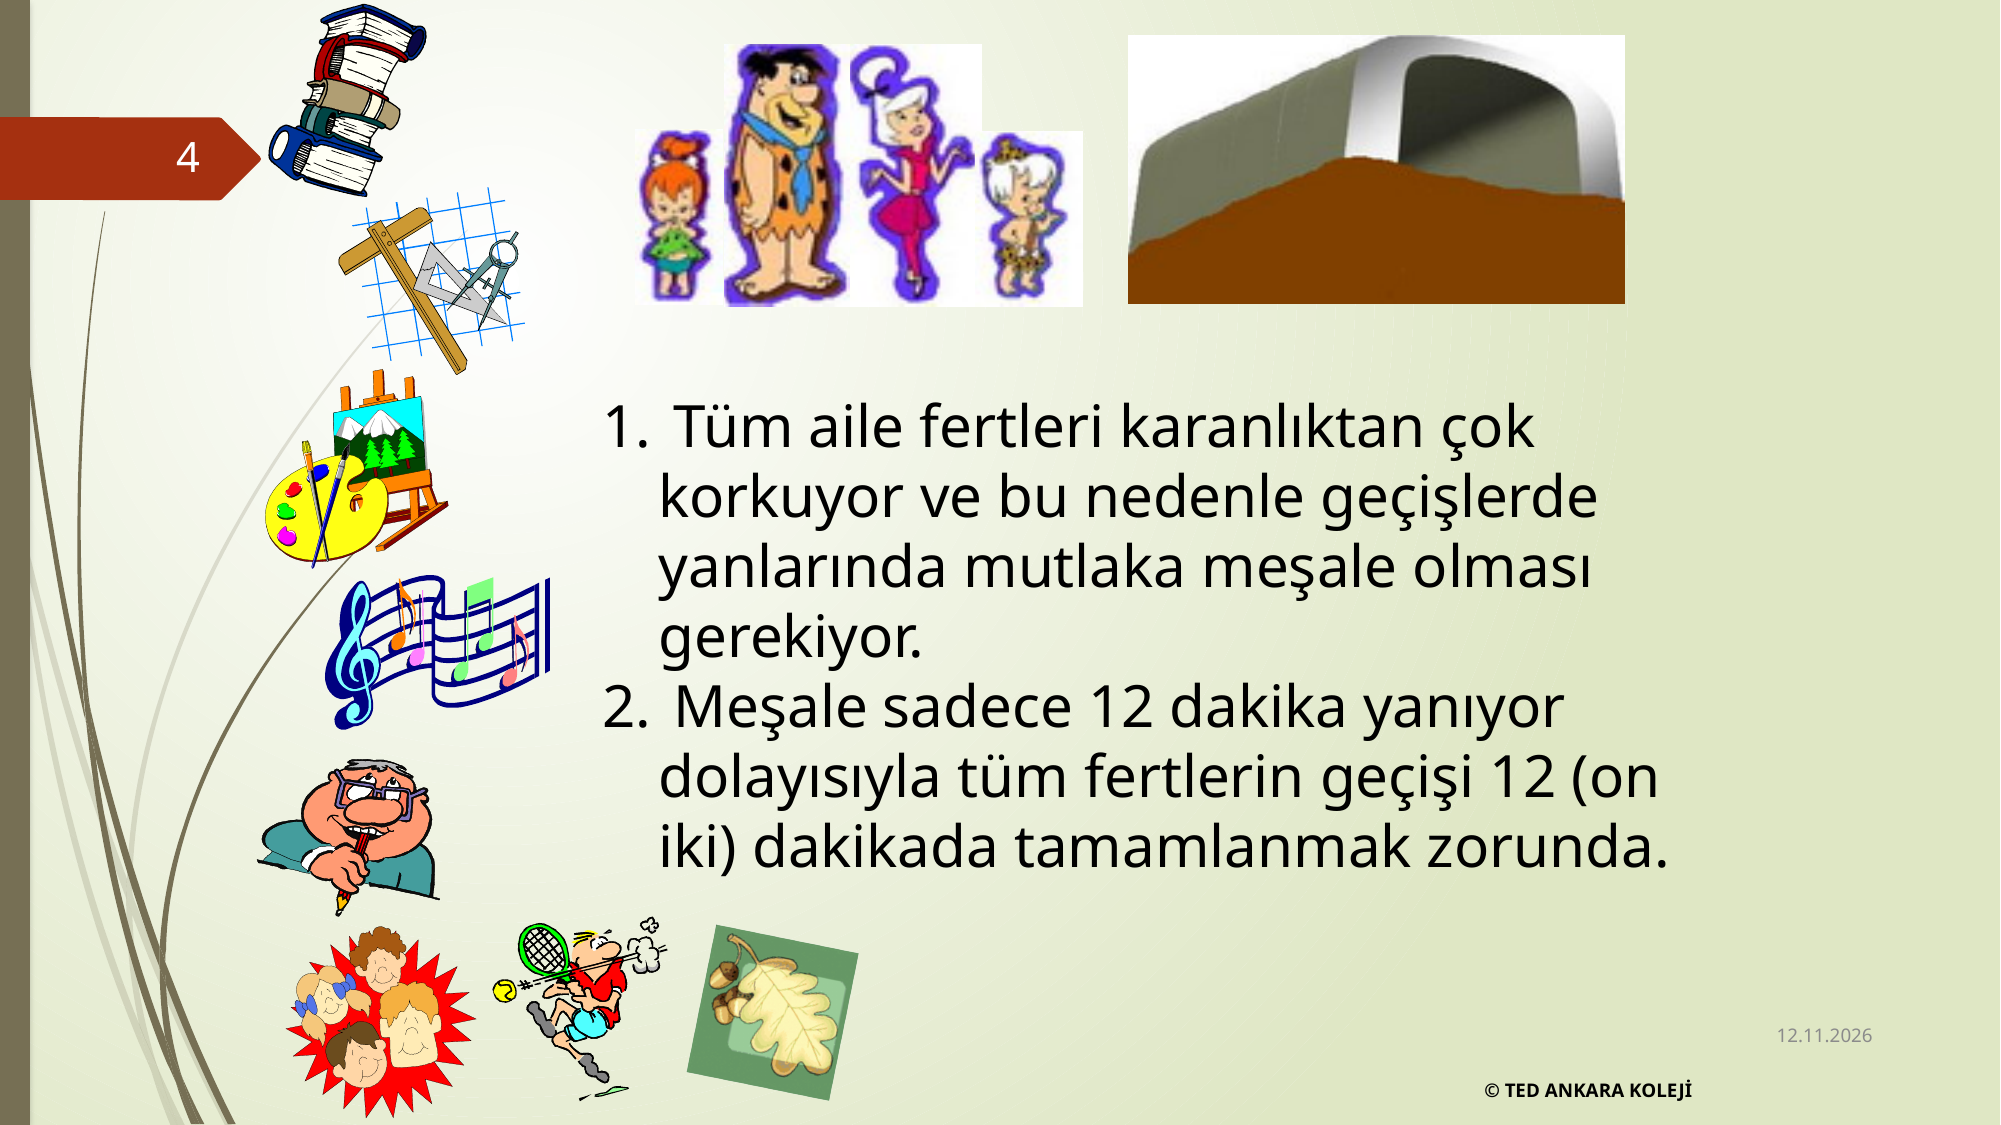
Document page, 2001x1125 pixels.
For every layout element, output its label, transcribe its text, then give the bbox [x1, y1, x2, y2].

picture [846, 951, 858, 1013]
picture [1127, 34, 1626, 304]
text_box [254, 2, 846, 1119]
picture [634, 129, 723, 305]
text_box Tüm aile fertleri karanlıktan çok korkuyor ve bu nedenle geçişlerde yanlarında mutlaka meşale olması gerekiyor. Meşale sadece 12 dakika yanıyor dolayısıyla tüm fertlerin geçişi 12 (on iki) dakikada tamamlanmak zorunda. [851, 382, 1713, 887]
text_box © TED ANKARA KOLEJİ [1469, 1071, 1732, 1110]
picture [724, 44, 1083, 307]
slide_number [1699, 1005, 1888, 1067]
slide_number 4 [87, 129, 216, 190]
